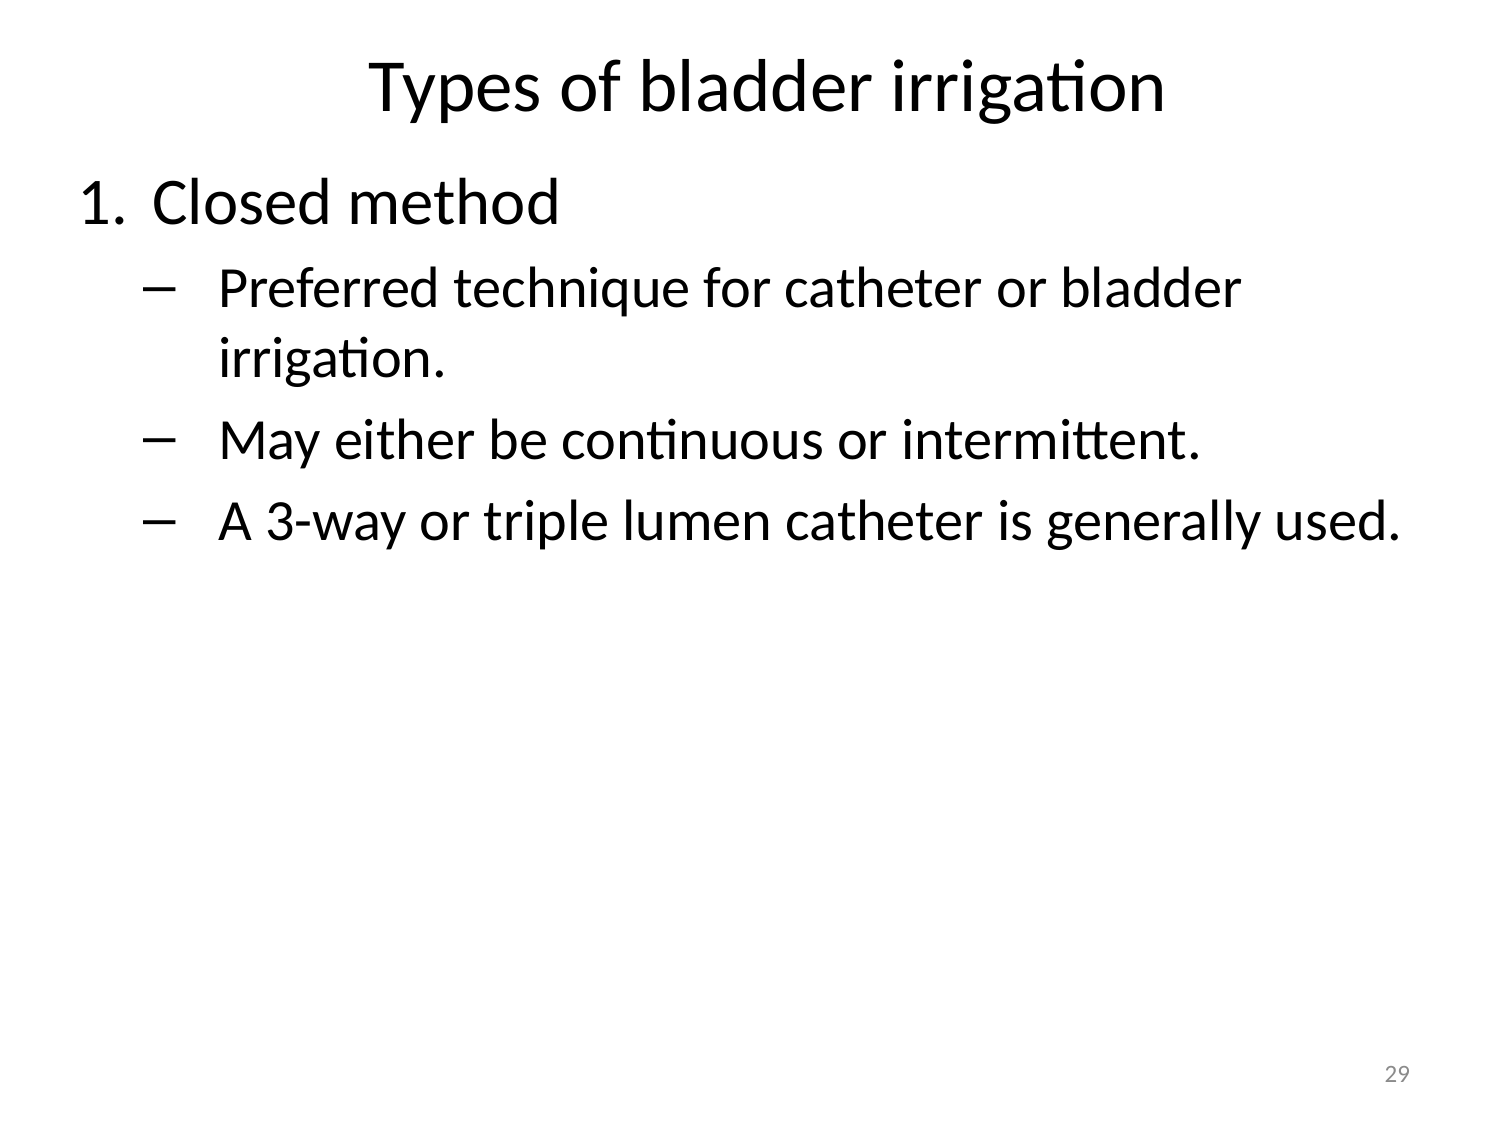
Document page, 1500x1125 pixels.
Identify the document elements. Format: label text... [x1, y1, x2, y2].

slide_number 29 [1074, 1042, 1425, 1103]
title Types of bladder irrigation [80, 1, 1457, 163]
list Closed method Preferred technique for catheter or bladder irrigation. May either be continuous or intermittent. A 3-way or triple lumen catheter is generally used. [62, 149, 1426, 1063]
